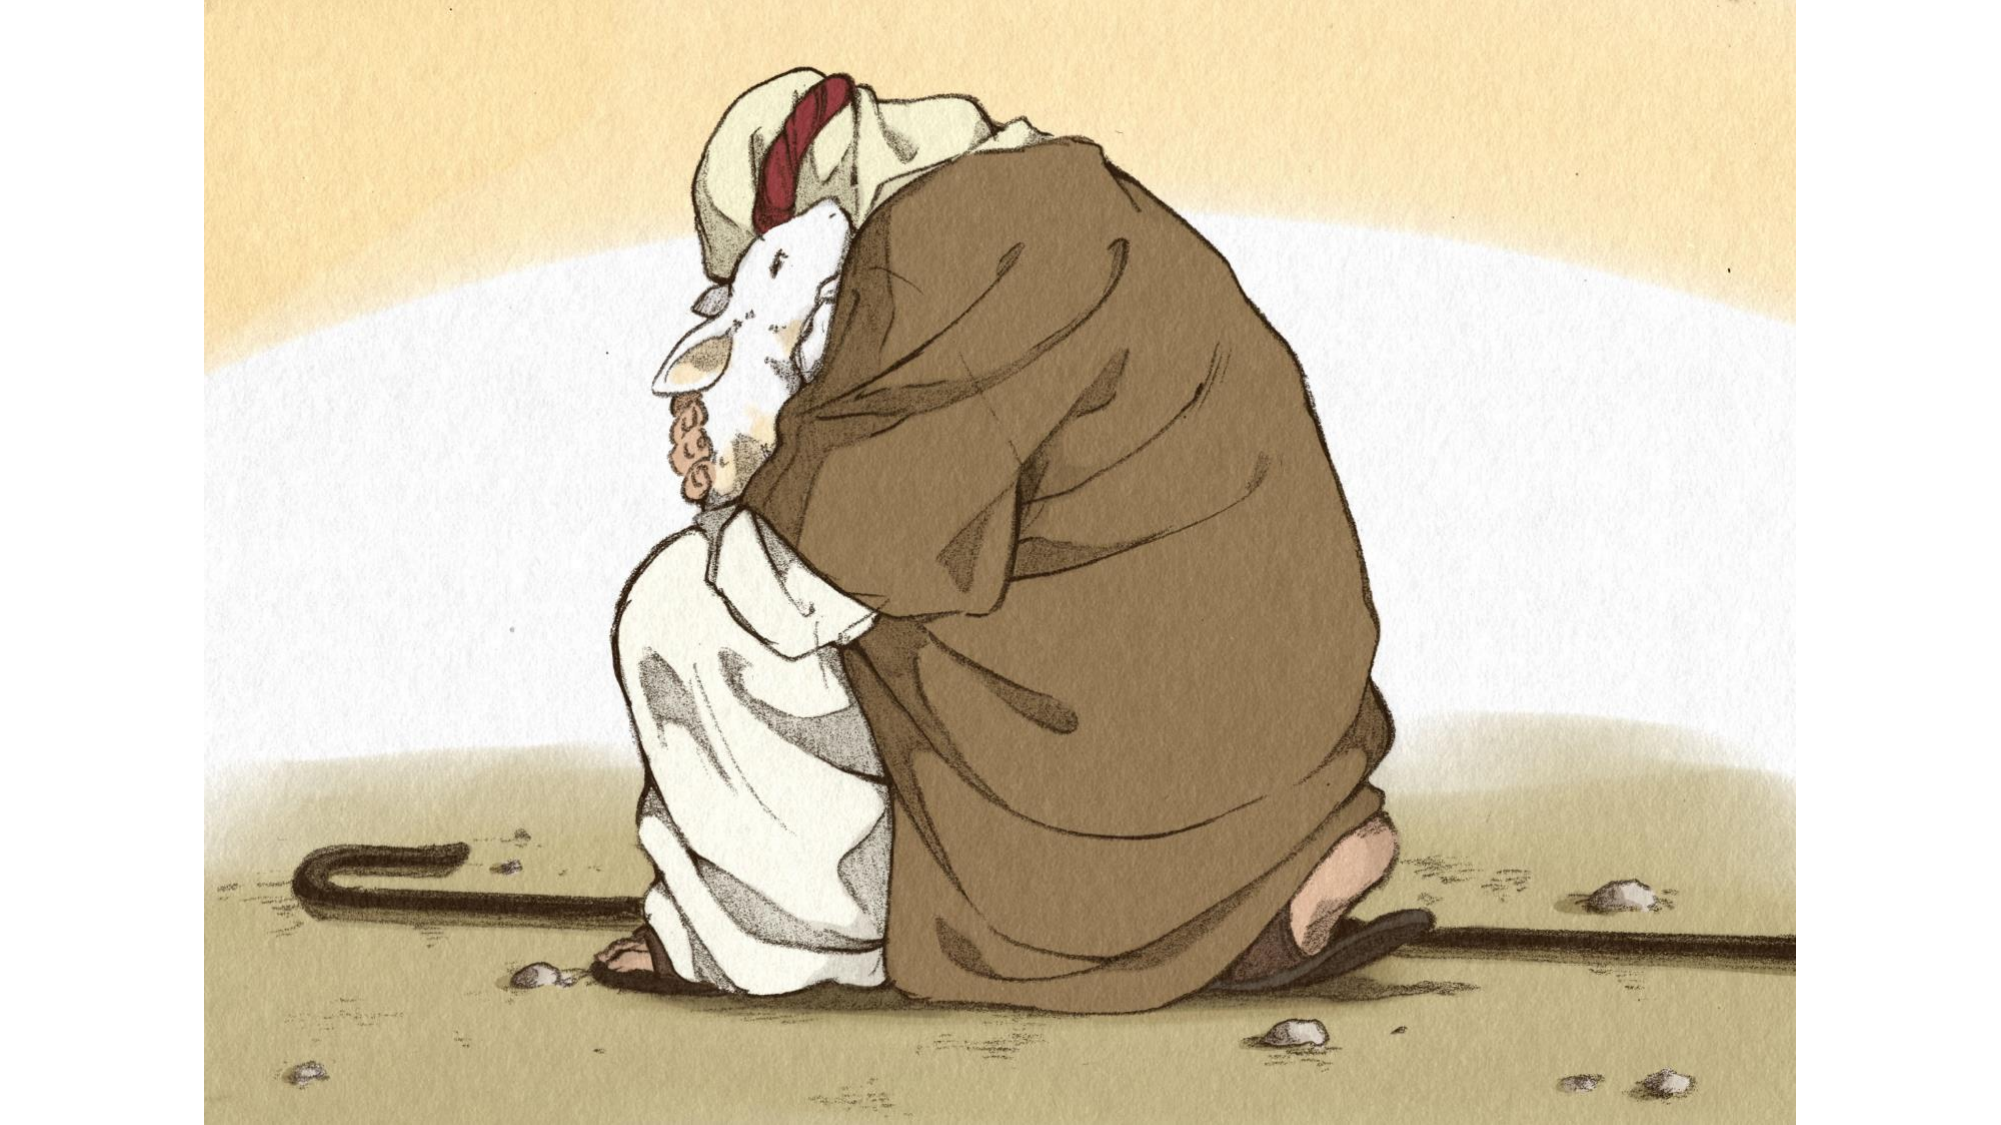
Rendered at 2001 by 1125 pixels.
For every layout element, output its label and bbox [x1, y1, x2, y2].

picture [204, 0, 1796, 1125]
